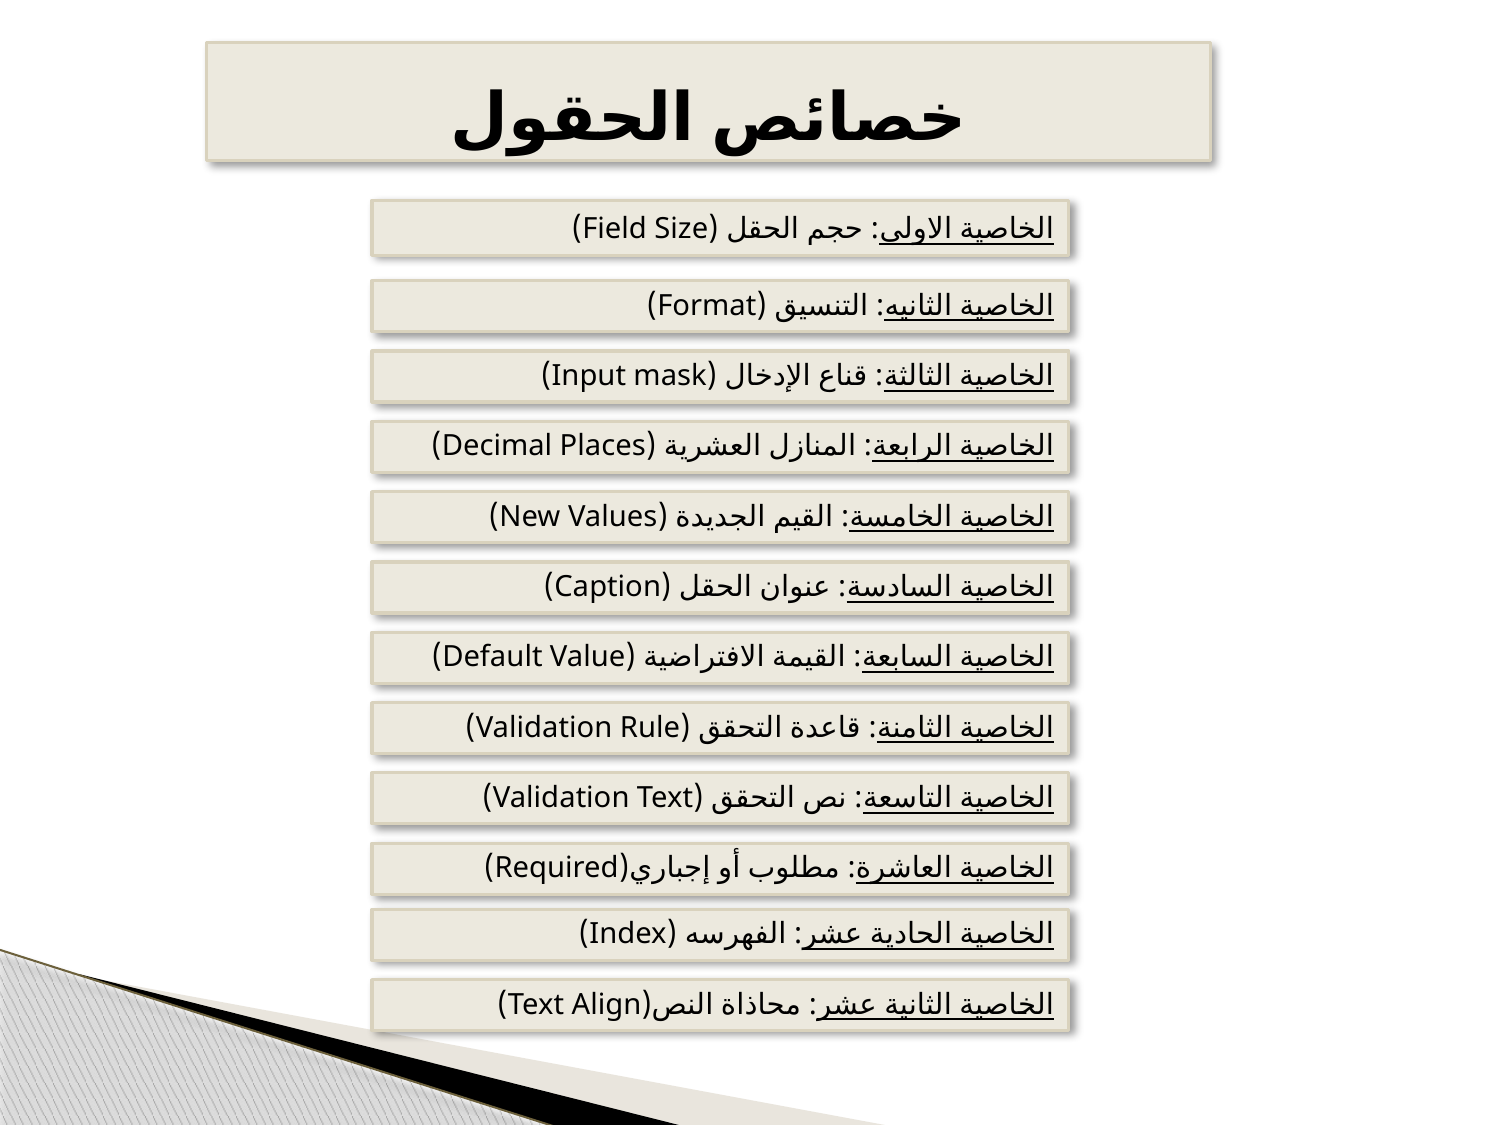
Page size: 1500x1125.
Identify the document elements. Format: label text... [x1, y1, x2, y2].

text_box الخاصية الثانية عشر: محاذاة النص(Text Align) [371, 979, 1069, 1031]
text_box الخاصية السابعة: القيمة الافتراضية (Default Value) [371, 632, 1069, 684]
text_box الخاصية الثامنة: قاعدة التحقق (Validation Rule) [371, 702, 1069, 754]
text_box خصائص الحقول [206, 42, 1211, 161]
text_box الخاصية الحادية عشر: الفهرسه (Index) [371, 909, 1069, 961]
text_box الخاصية الخامسة: القيم الجديدة (New Values) [371, 491, 1069, 543]
text_box الخاصية السادسة: عنوان الحقل (Caption) [371, 561, 1069, 613]
text_box الخاصية العاشرة: مطلوب أو إجباري(Required) [371, 843, 1069, 895]
text_box الخاصية الثالثة: قناع الإدخال (Input mask) [371, 351, 1069, 403]
text_box الخاصية الاولى: حجم الحقل (Field Size) [371, 200, 1069, 256]
text_box الخاصية الرابعة: المنازل العشرية (Decimal Places) [371, 421, 1069, 473]
text_box الخاصية الثانيه: التنسيق (Format) [371, 280, 1069, 332]
text_box الخاصية التاسعة: نص التحقق (Validation Text) [371, 772, 1069, 824]
